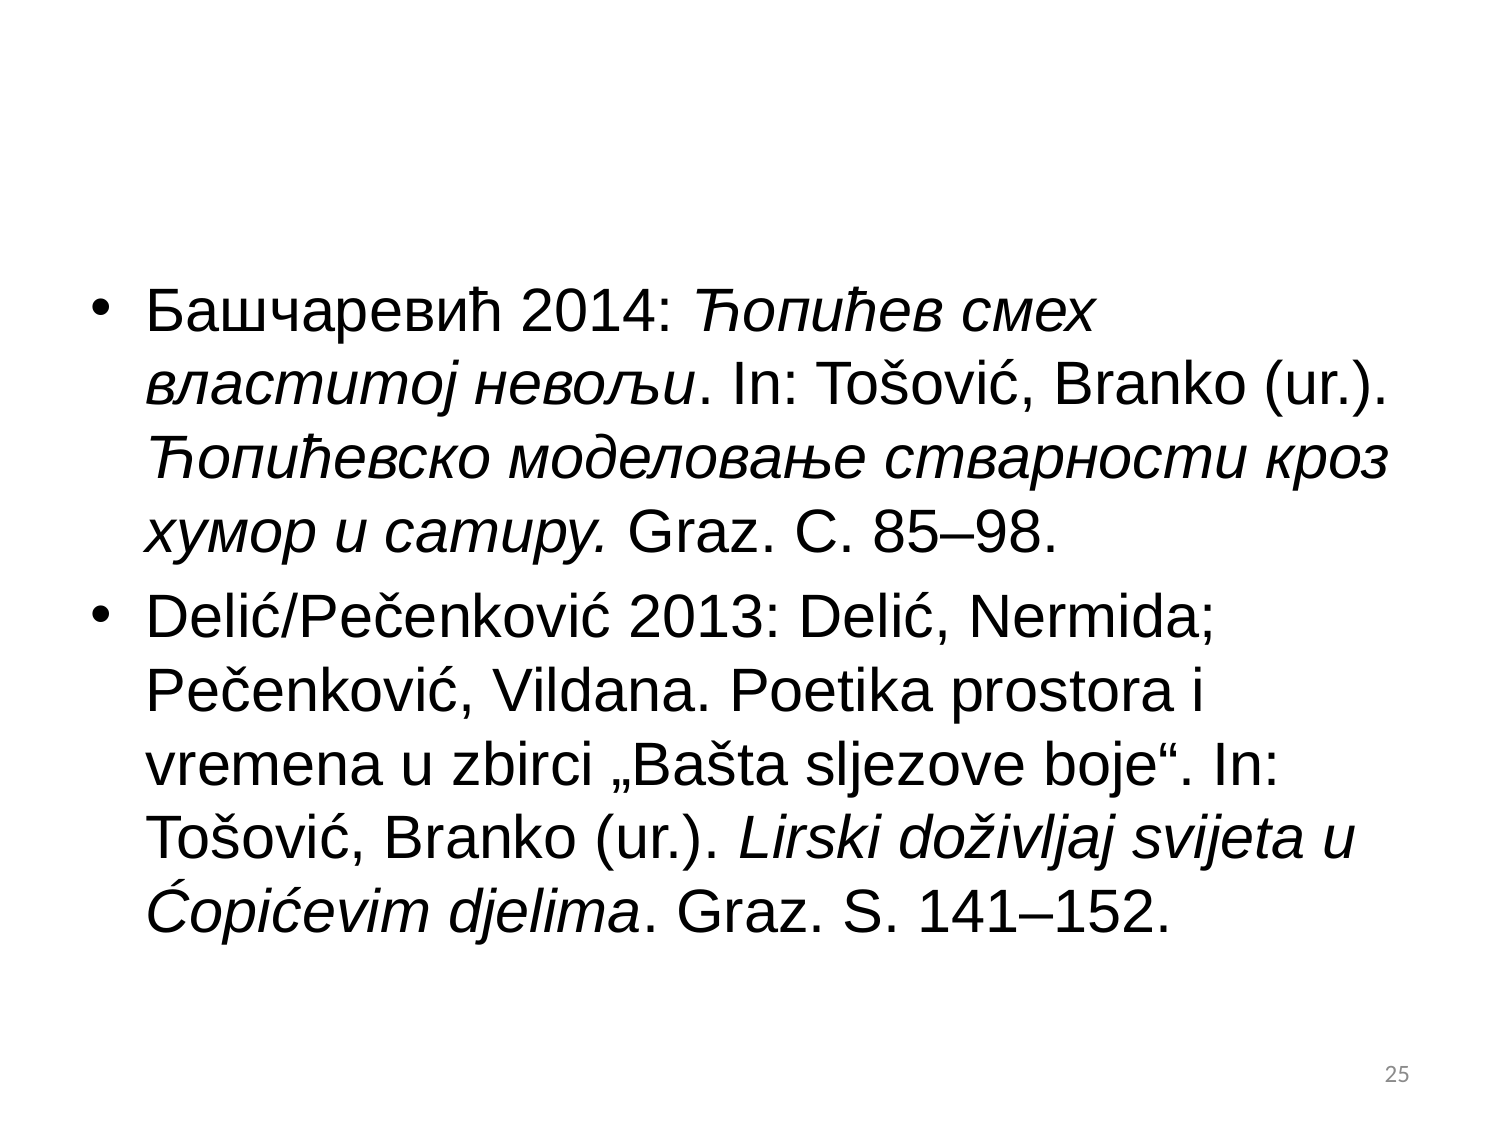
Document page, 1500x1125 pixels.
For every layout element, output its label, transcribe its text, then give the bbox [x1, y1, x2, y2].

list Башчаревић 2014: Ћопићев смех властитој невољи. In: Tošović, Branko (ur.). Ћопићевско моделовање стварности кроз хумор и сатиру. Graz. С. 85–98. Delić/Pečenković 2013: Delić, Nermida; Pečenković, Vildana. Poetika prostora i vremena u zbirci „Bašta sljezove boje“. In: Tošović, Branko (ur.). Lirski doživljaj svijeta u Ćopićevim djelima. Graz. S. 141–152. [75, 262, 1425, 1005]
slide_number 25 [1074, 1042, 1425, 1103]
